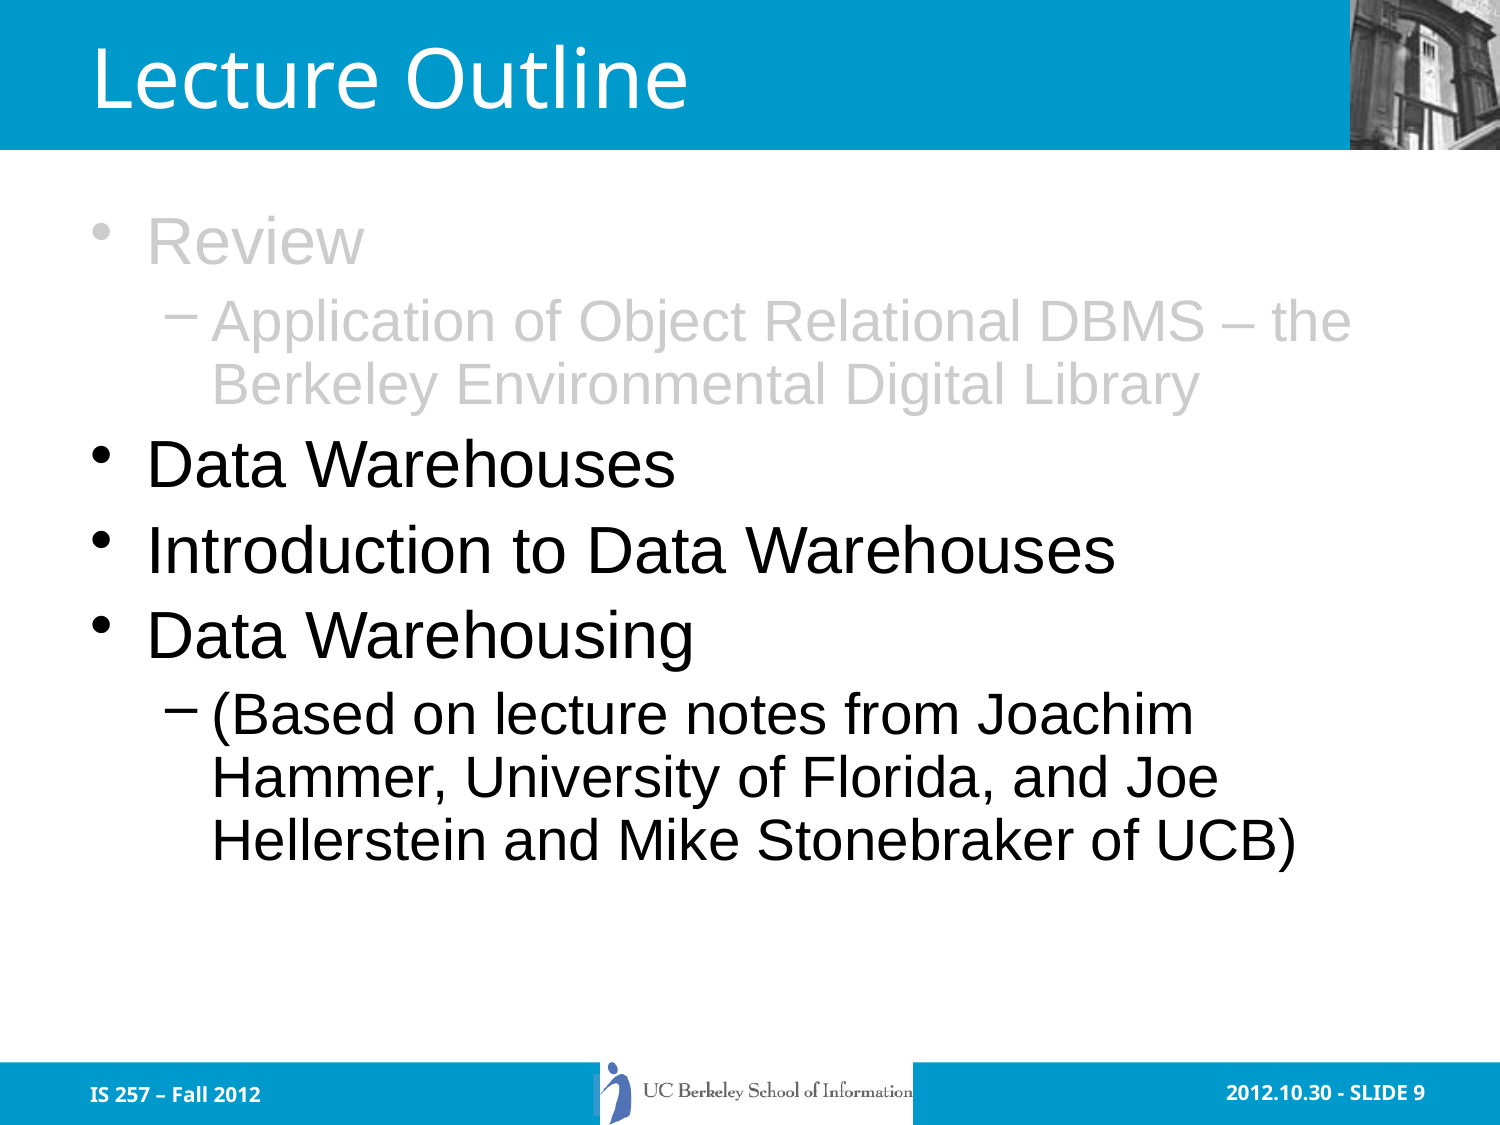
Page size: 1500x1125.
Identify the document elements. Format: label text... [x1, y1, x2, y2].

picture [594, 1062, 912, 1125]
title Lecture Outline [75, 0, 1350, 150]
slide_number IS 257 – Fall 2012 [75, 1062, 388, 1125]
list Review Application of Object Relational DBMS – the Berkeley Environmental Digital Library Data Warehouses Introduction to Data Warehouses Data Warehousing (Based on lecture notes from Joachim Hammer, University of Florida, and Joe Hellerstein and Mike Stonebraker of UCB) [75, 200, 1425, 1013]
picture [1351, 0, 1500, 150]
